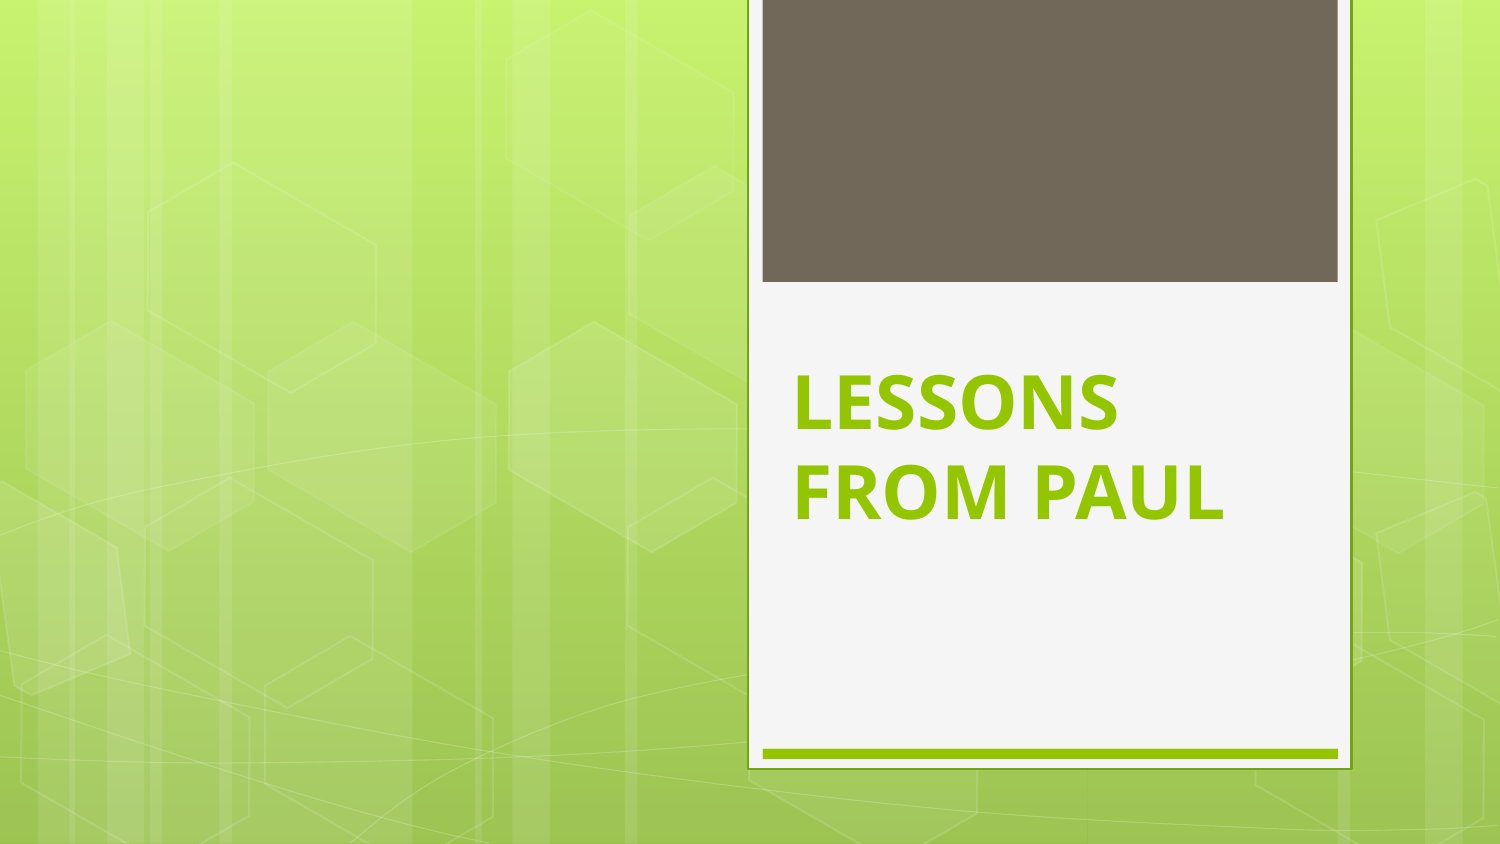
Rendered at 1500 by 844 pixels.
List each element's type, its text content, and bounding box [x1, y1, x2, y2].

title LESSONS FROM PAUL [776, 333, 1320, 543]
